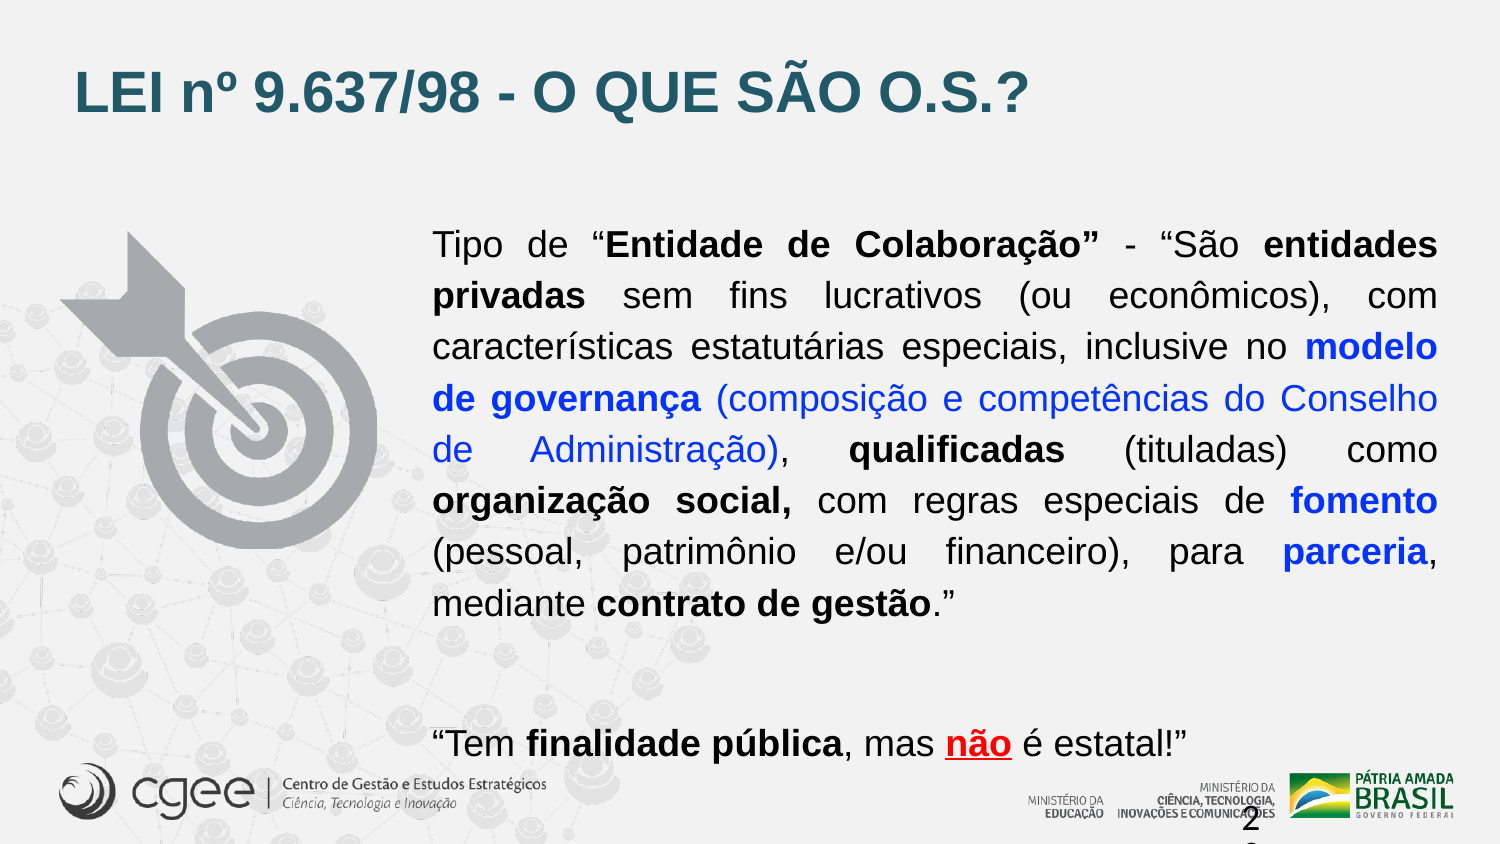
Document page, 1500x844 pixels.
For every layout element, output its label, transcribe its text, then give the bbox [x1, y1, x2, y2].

picture [59, 763, 546, 820]
list Tipo de “Entidade de Colaboração” - “São entidades privadas sem fins lucrativos (ou econômicos), com características estatutárias especiais, inclusive no modelo de governança (composição e competências do Conselho de Administração), qualificadas (tituladas) como organização social, com regras especiais de fomento (pessoal, patrimônio e/ou financeiro), para parceria, mediante contrato de gestão.” “Tem finalidade pública, mas não é estatal!” [417, 206, 1454, 711]
picture [59, 230, 378, 549]
title LEI nº 9.637/98 - O QUE SÃO O.S.? [59, 46, 1439, 141]
slide_number 29 [1231, 785, 1257, 824]
